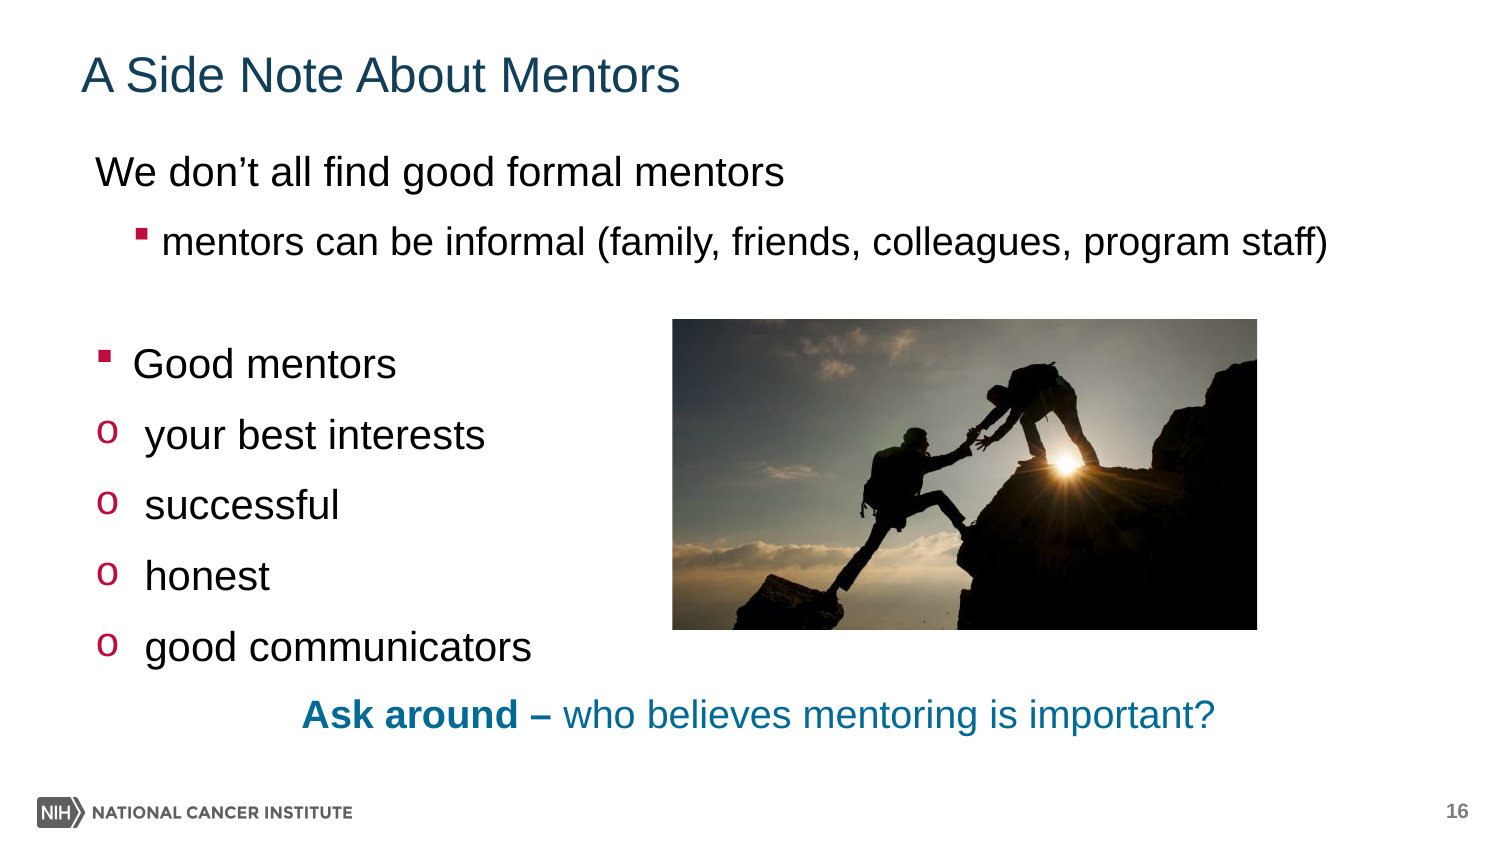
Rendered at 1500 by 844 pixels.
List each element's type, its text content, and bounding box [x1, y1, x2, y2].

title A Side Note About Mentors [81, 51, 1421, 104]
text_box We don’t all find good formal mentors mentors can be informal (family, friends, colleagues, program staff) Good mentors your best interests successful honest good communicators [80, 137, 1438, 682]
picture [37, 797, 352, 828]
picture [672, 319, 1258, 631]
text_box Ask around – who believes mentoring is important? [244, 681, 1274, 744]
